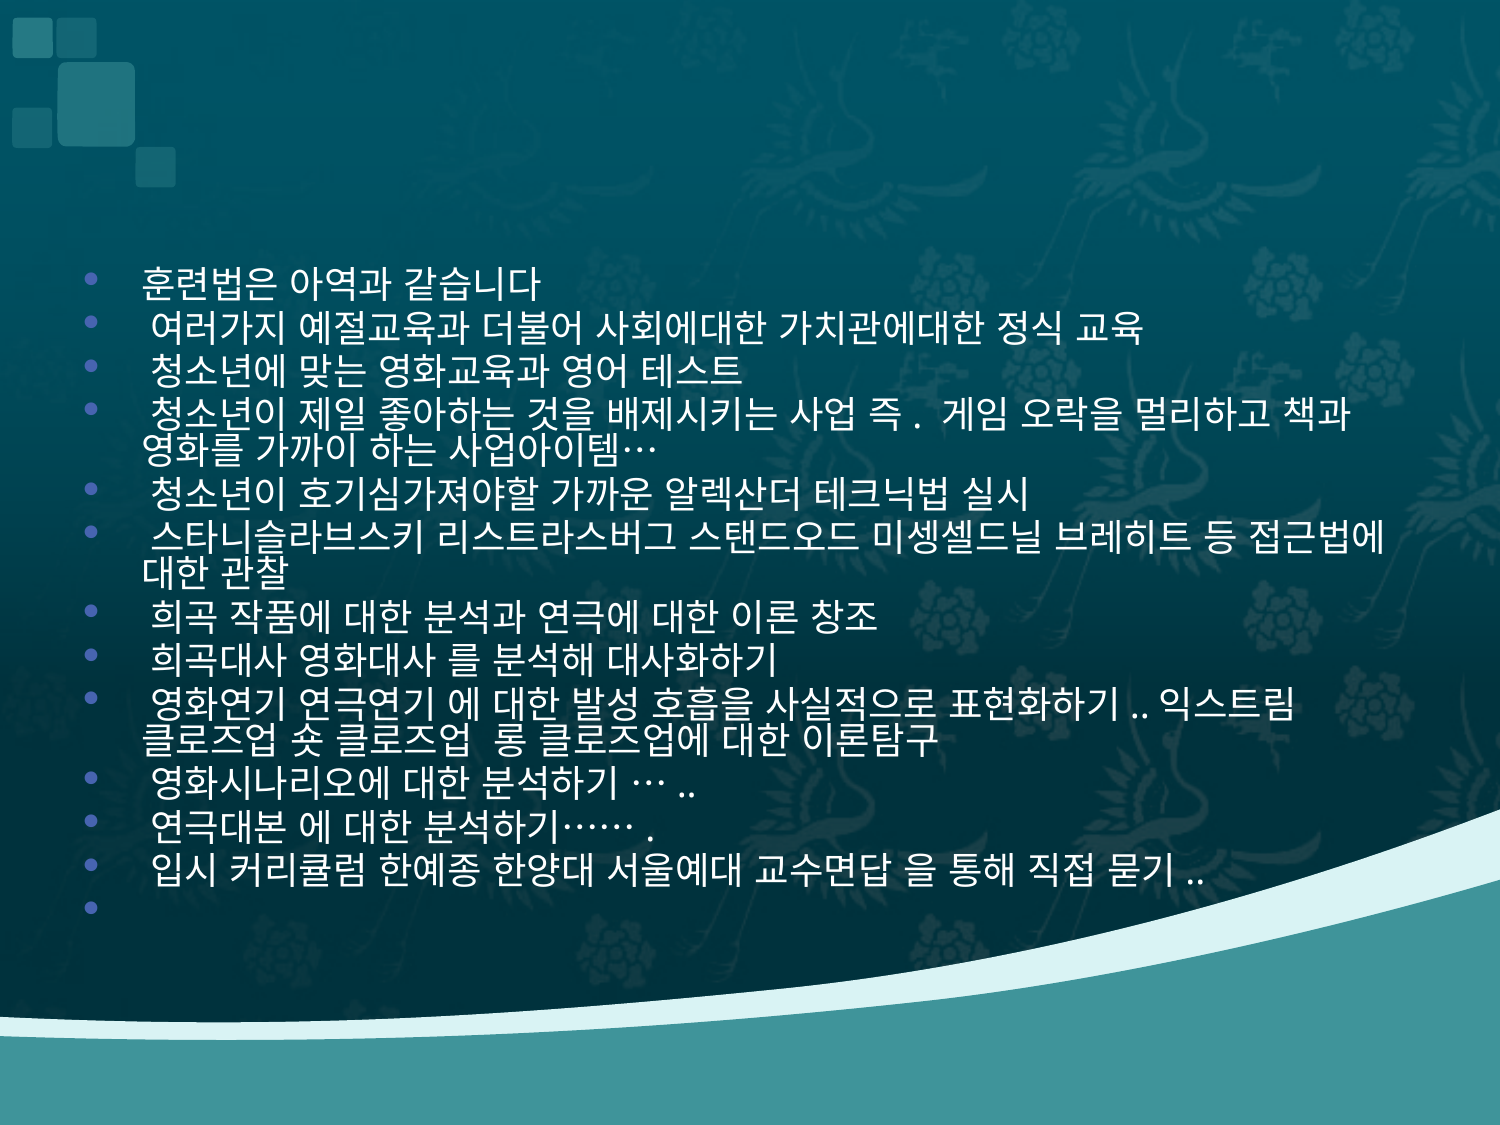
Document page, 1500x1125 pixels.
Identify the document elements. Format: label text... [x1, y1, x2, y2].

list 훈련법은 아역과 같습니다 ⁠여러가지 예절교육과 더불어 사회에대한 가치관에대한 정식 교육 ⁠청소년에 맞는 영화교육과 영어 테스트 ⁠청소년이 제일 좋아하는 것을 배제시키는 사업 즉. 게임 오락을 멀리하고 책과 영화를 가까이 하는 사업아이템… ⁠청소년이 호기심가져야할 가까운 알렉산더 테크닉법 실시 ⁠스타니슬라브스키 리스트라스버그 스탠드오드 미셍셀드닐 브레히트 등 접근법에 대한 관찰 ⁠희곡 작품에 대한 분석과 연극에 대한 이론 창조 ⁠희곡대사 영화대사 를 분석해 대사화하기 ⁠영화연기 연극연기 에 대한 발성 호흡을 사실적으로 표현화하기..익스트림 클로즈업 숏 클로즈업 롱 클로즈업에 대한 이론탐구 ⁠영화시나리오에 대한 분석하기 ….. ⁠연극대본 에 대한 분석하기……. ⁠입시 커리큘럼 한예종 한양대 서울예대 교수면답 을 통해 직접 묻기.. ⁠ [70, 262, 1425, 1005]
